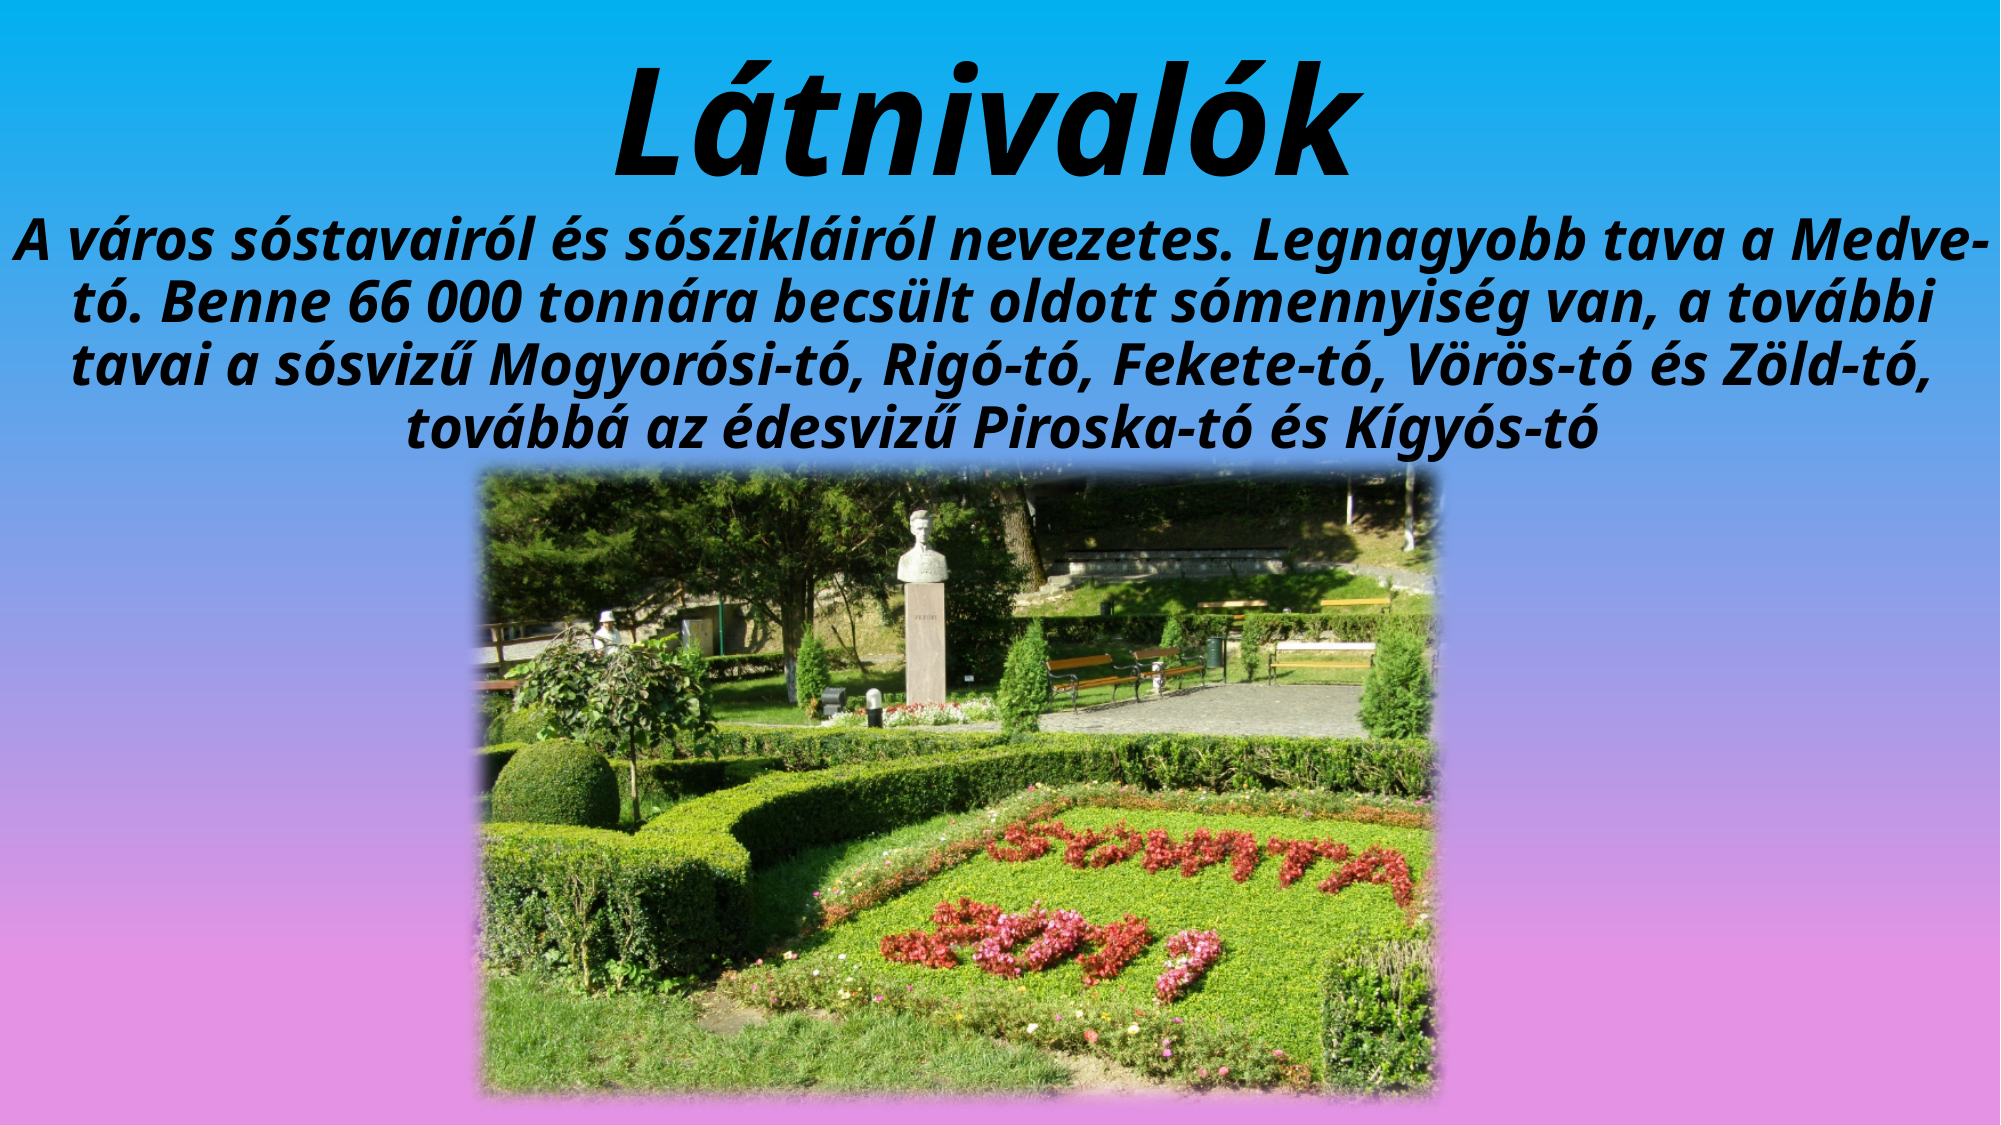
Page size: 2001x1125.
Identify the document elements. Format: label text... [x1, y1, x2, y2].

list A város sóstavairól és sószikláiról nevezetes. Legnagyobb tava a Medve-tó. Benne 66 000 tonnára becsült oldott sómennyiség van, a további tavai a sósvizű Mogyorósi-tó, Rigó-tó, Fekete-tó, Vörös-tó és Zöld-tó, továbbá az édesvizű Piroska-tó és Kígyós-tó [0, 202, 2000, 574]
title Látnivalók [122, 18, 1848, 202]
picture [464, 453, 1452, 1111]
